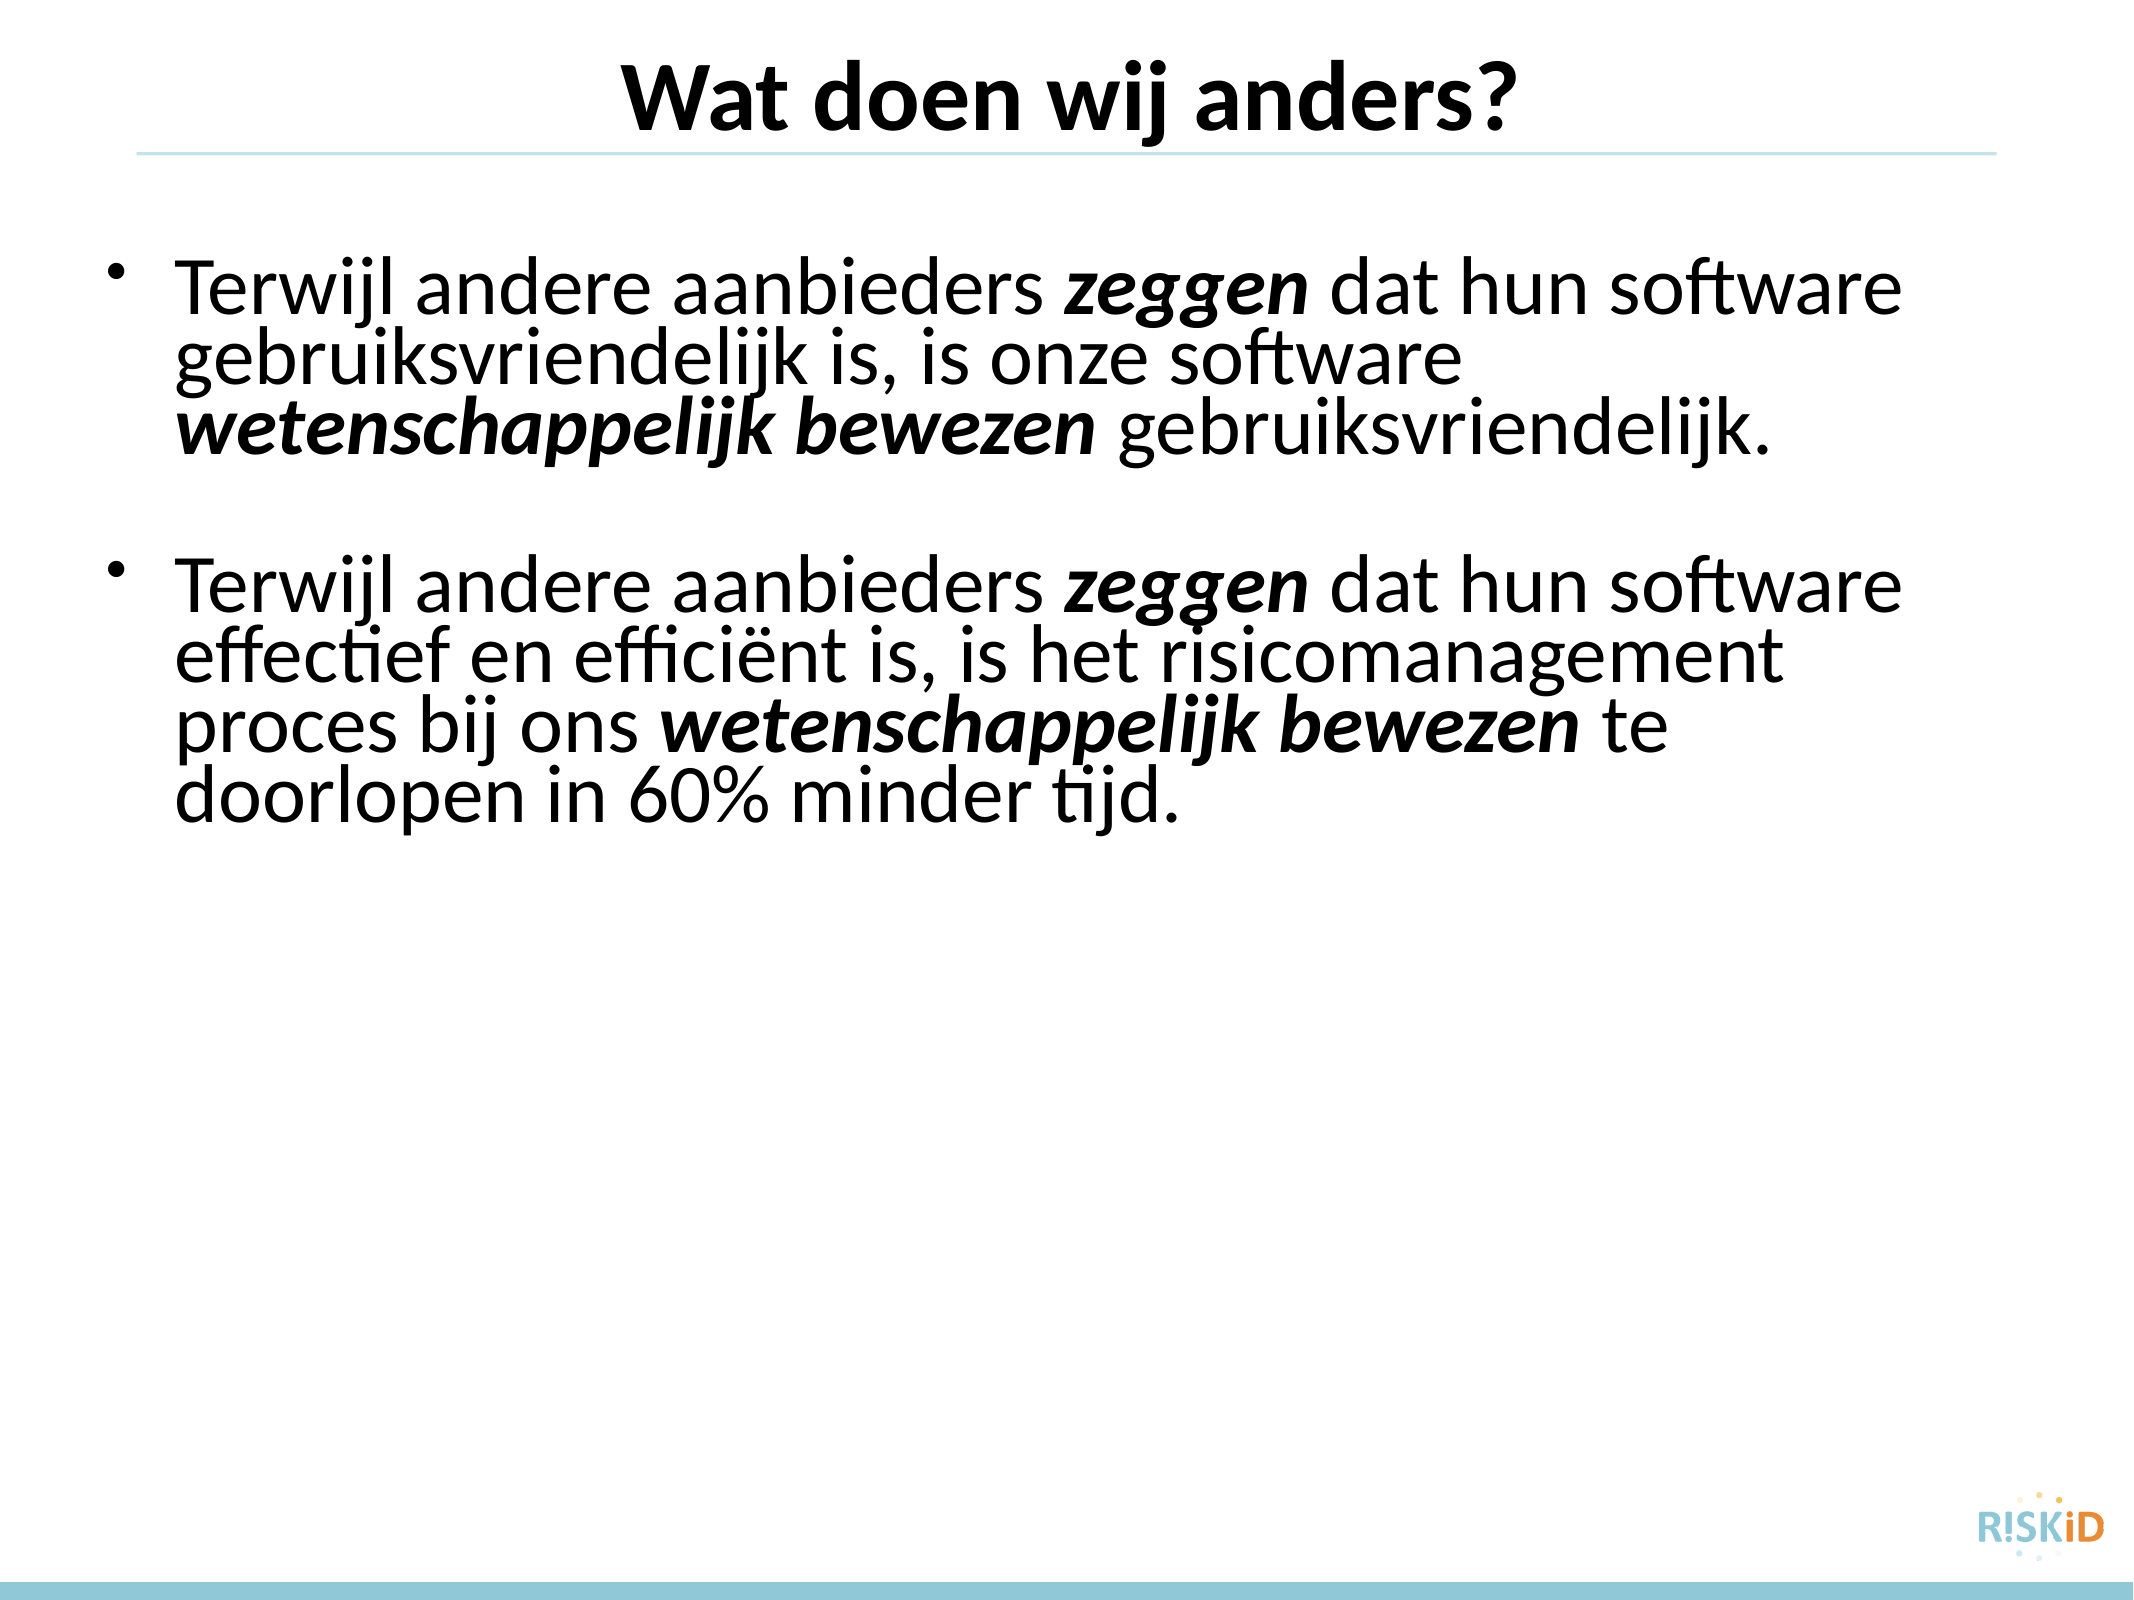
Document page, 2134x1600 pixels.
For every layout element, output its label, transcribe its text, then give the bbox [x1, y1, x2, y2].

list Terwijl andere aanbieders zeggen dat hun software gebruiksvriendelijk is, is onze software wetenschappelijk bewezen gebruiksvriendelijk. Terwijl andere aanbieders zeggen dat hun software effectief en efficiënt is, is het risicomanagement proces bij ons wetenschappelijk bewezen te doorlopen in 60% minder tijd. [91, 251, 2039, 1444]
picture [1979, 1492, 2104, 1561]
list Wat doen wij anders? [189, 22, 1953, 136]
